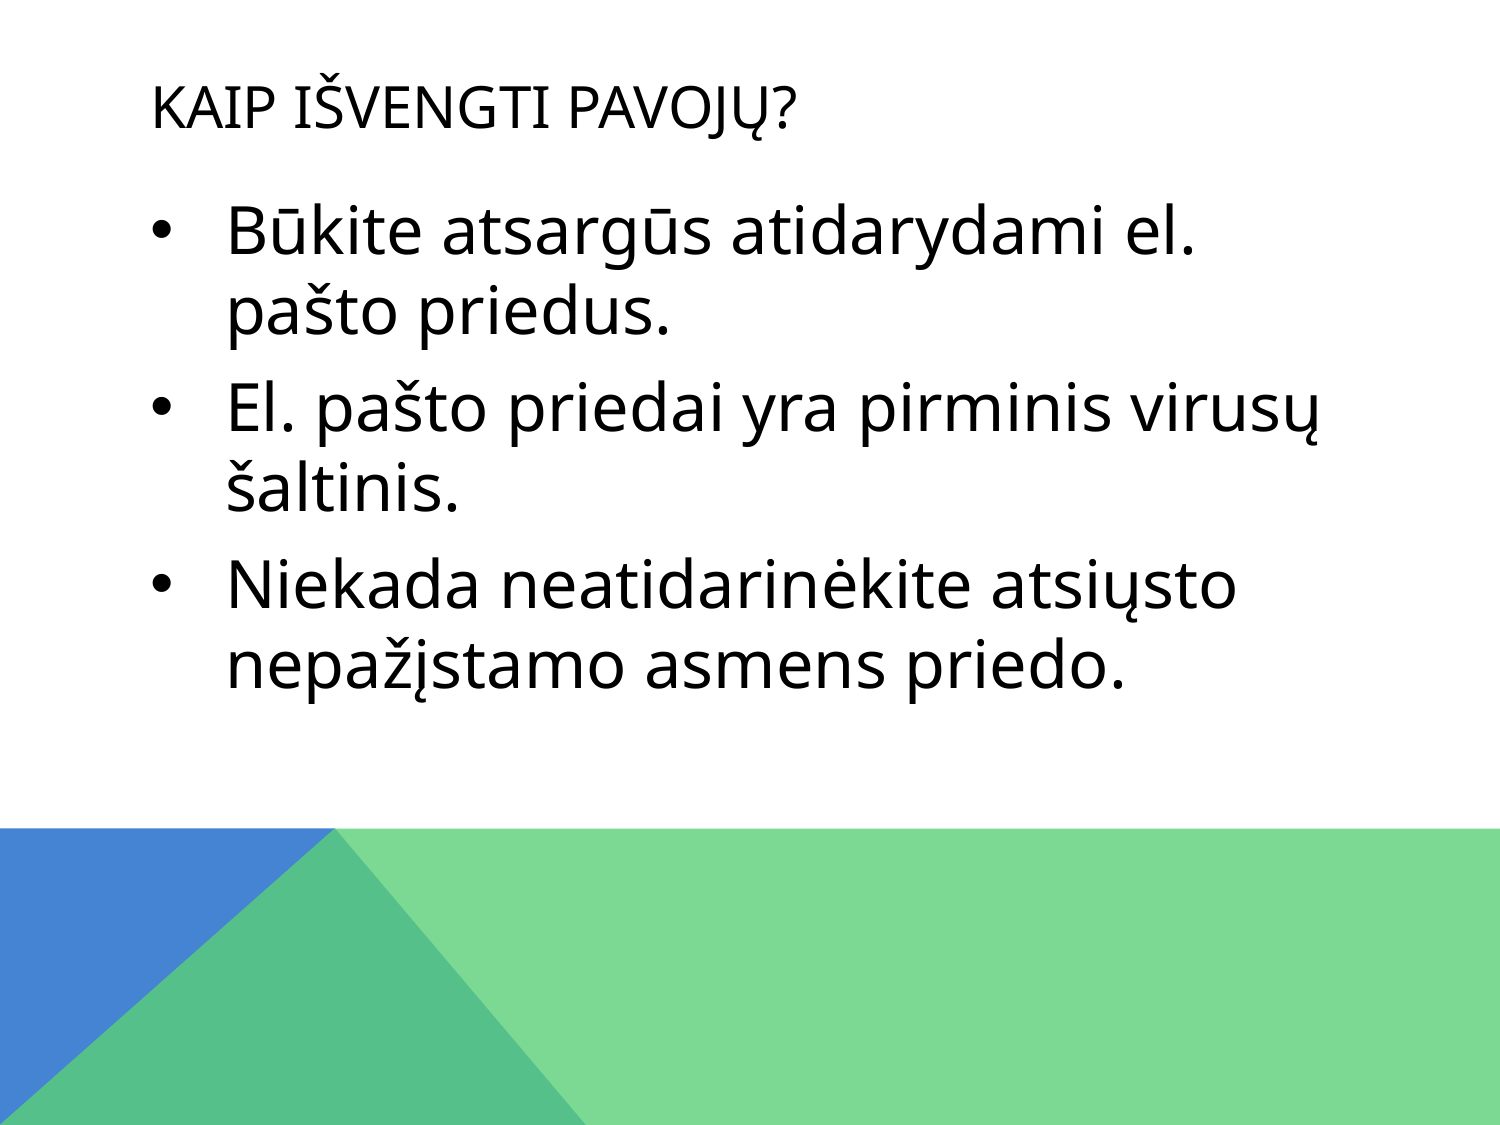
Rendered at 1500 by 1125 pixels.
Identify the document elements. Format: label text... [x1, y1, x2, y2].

title Kaip išvengti pavojų? [135, 60, 1369, 150]
list Būkite atsargūs atidarydami el. pašto priedus. El. pašto priedai yra pirminis virusų šaltinis. Niekada neatidarinėkite atsiųsto nepažįstamo asmens priedo. [135, 180, 1369, 768]
